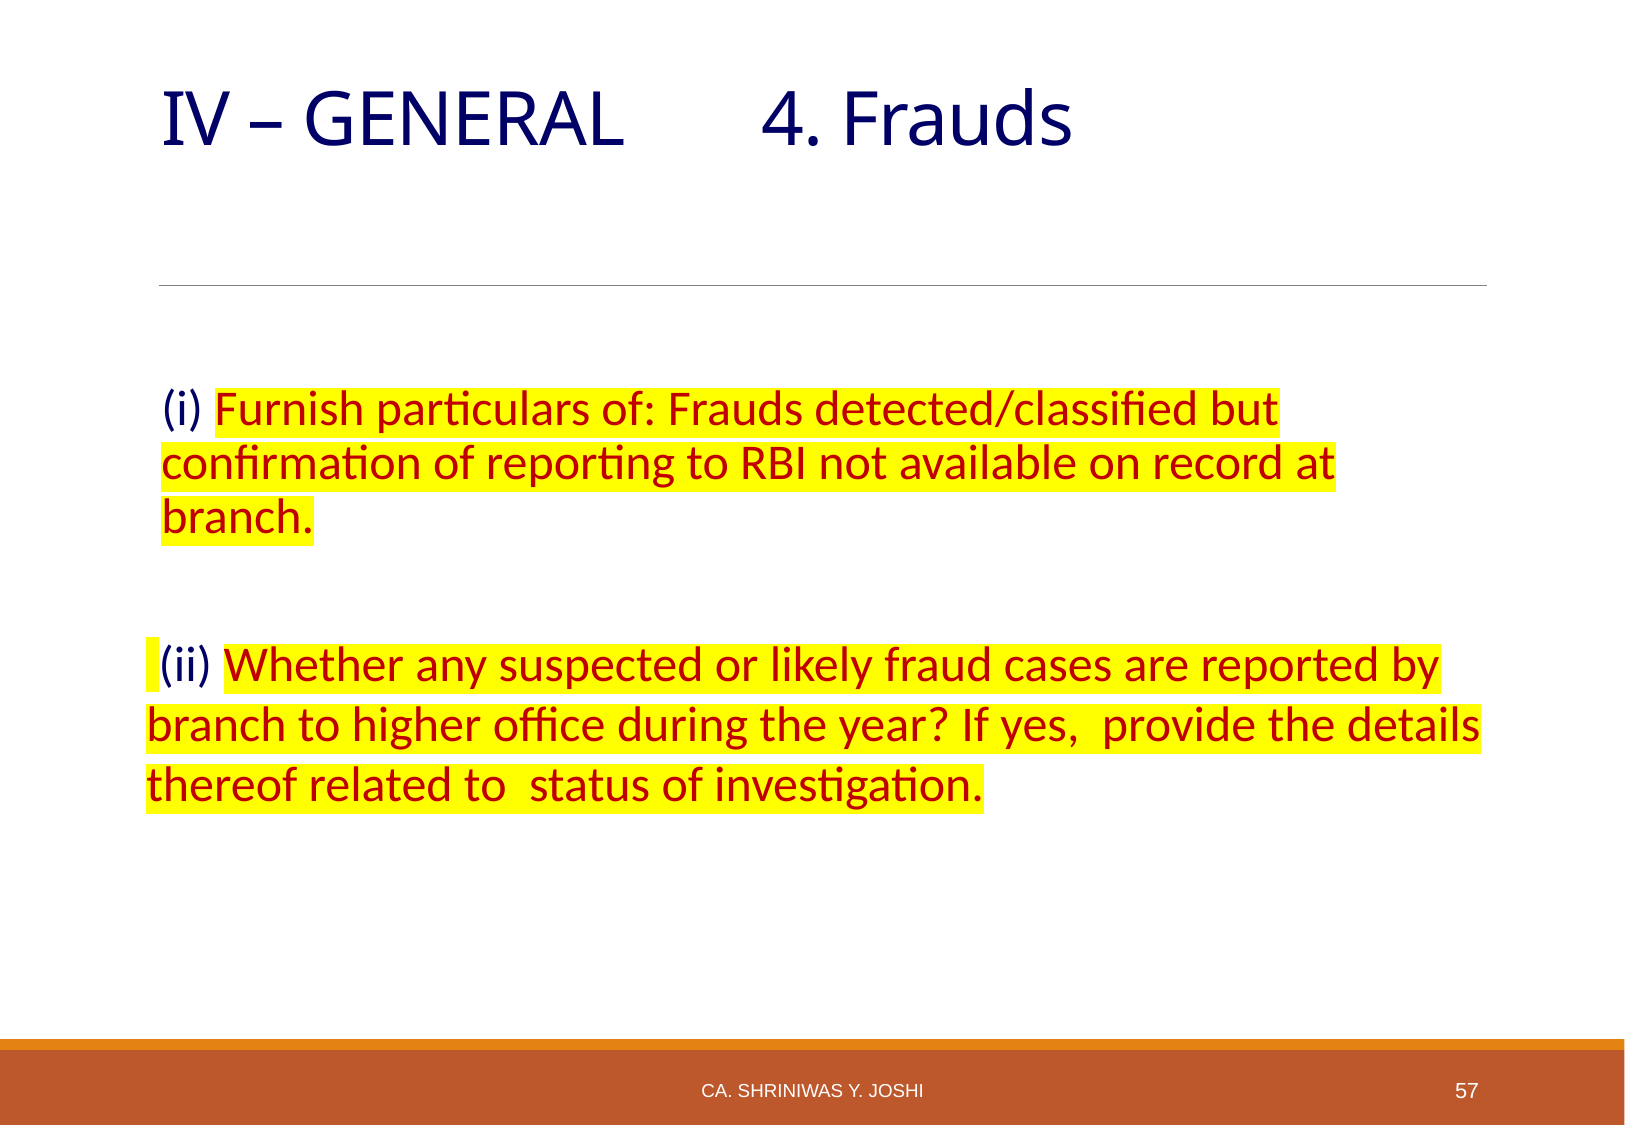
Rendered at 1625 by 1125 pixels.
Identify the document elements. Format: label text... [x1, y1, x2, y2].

footer CA. SHRINIWAS Y. JOSHI [491, 1059, 1134, 1120]
title IV – GENERAL 4. Frauds [146, 47, 1487, 174]
list (i) Furnish particulars of: Frauds detected/classified but confirmation of reporting to RBI not available on record at branch. (ii) Whether any suspected or likely fraud cases are reported by branch to higher office during the year? If yes, provide the details thereof related to status of investigation. [146, 202, 1487, 963]
slide_number 57 [1319, 1059, 1494, 1120]
